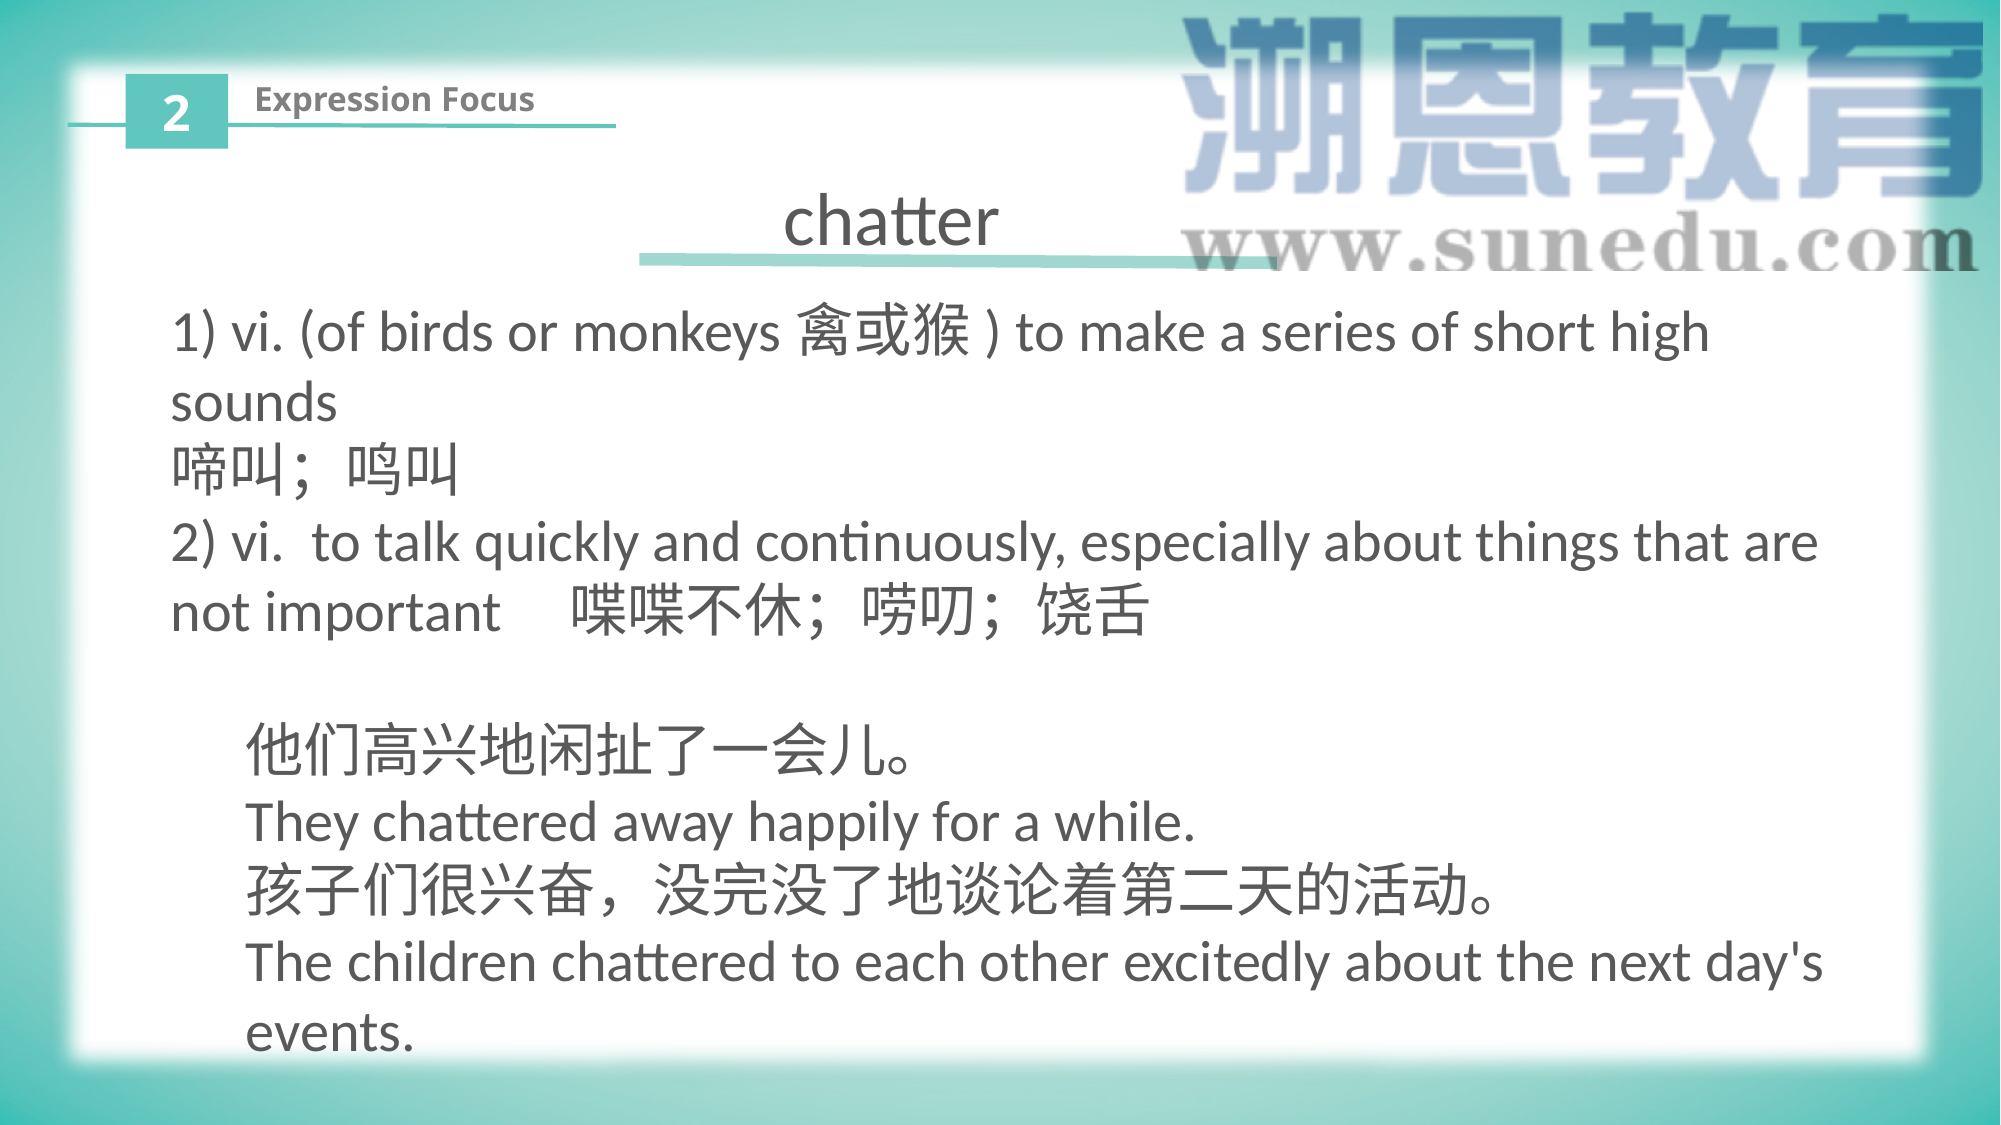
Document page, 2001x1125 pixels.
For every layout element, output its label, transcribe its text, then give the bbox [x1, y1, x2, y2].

picture [0, 0, 2000, 1125]
text_box chatter [768, 263, 1178, 269]
text_box chatter [768, 163, 1178, 259]
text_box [67, 70, 616, 150]
text_box 1) vi. (of birds or monkeys禽或猴) to make a series of short high sounds 啼叫；鸣叫 2) vi. to talk quickly and continuously, especially about things that are not important 喋喋不休；唠叨；饶舌 他们高兴地闲扯了一会儿。 They chattered away happily for a while. 孩子们很兴奋，没完没了地谈论着第二天的活动。 The children chattered to each other excitedly about the next day's events. [156, 285, 1888, 1125]
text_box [639, 259, 1178, 263]
